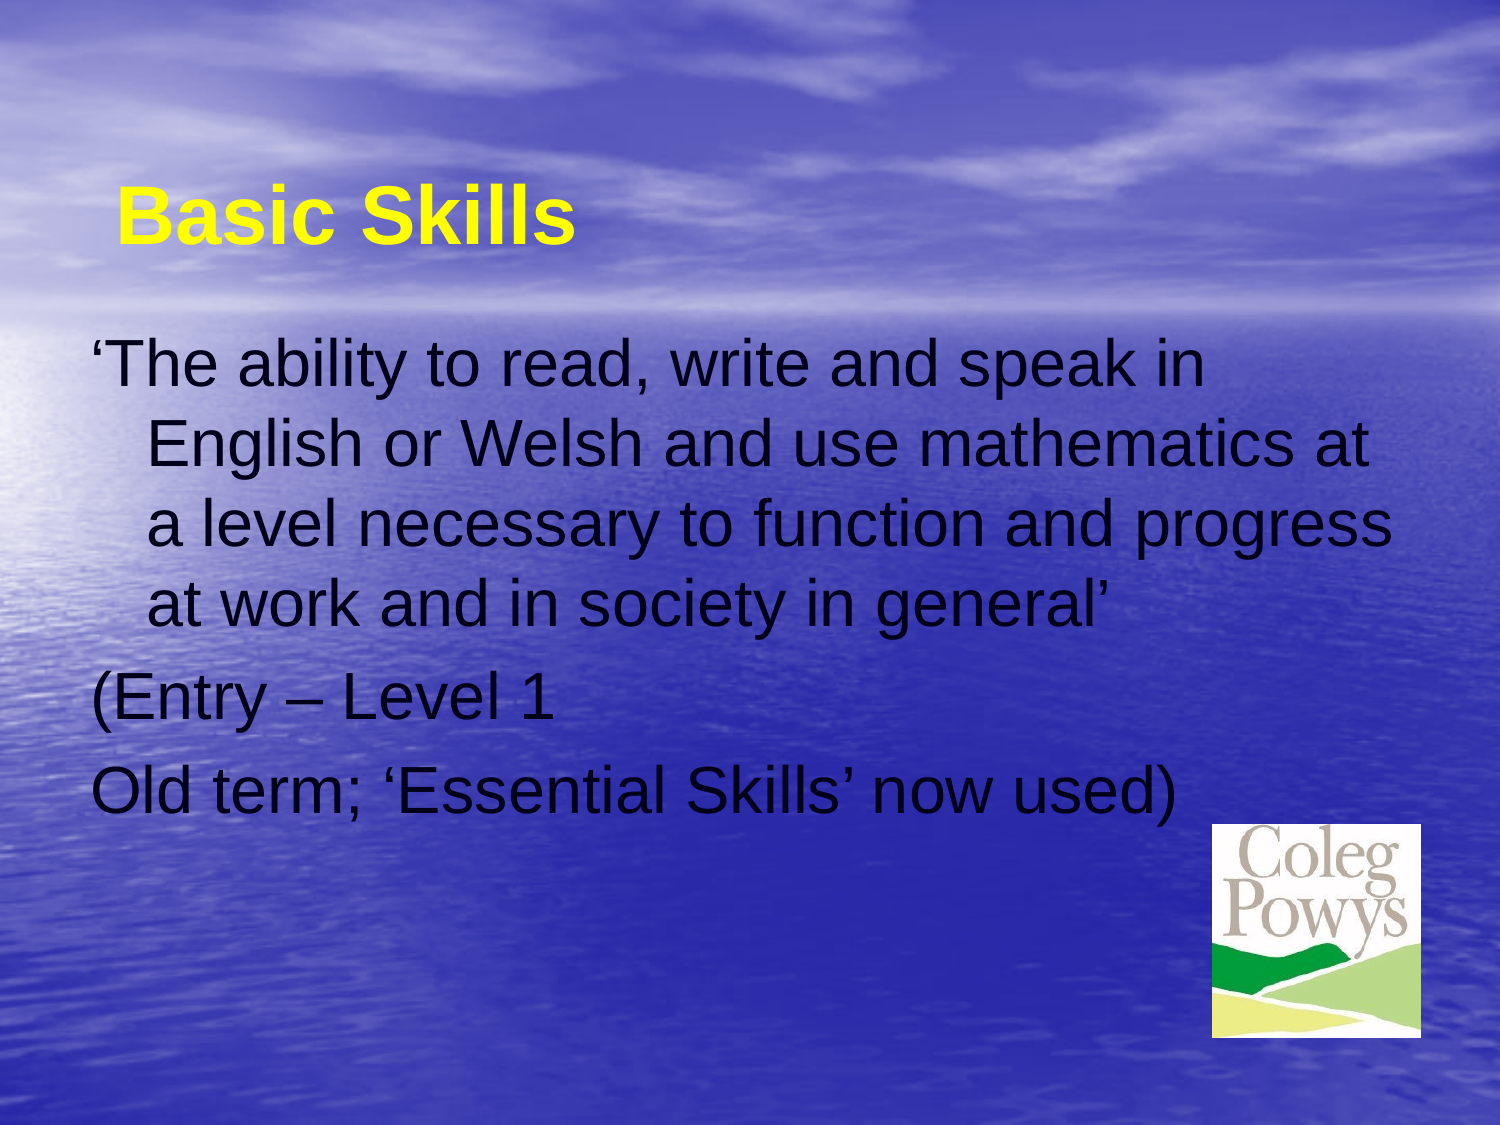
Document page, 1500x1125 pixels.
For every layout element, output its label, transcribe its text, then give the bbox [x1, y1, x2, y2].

title Basic Skills [100, 160, 1376, 312]
picture [1212, 824, 1422, 1038]
list ‘The ability to read, write and speak in English or Welsh and use mathematics at a level necessary to function and progress at work and in society in general’ (Entry – Level 1 Old term; ‘Essential Skills’ now used) [75, 312, 1425, 988]
